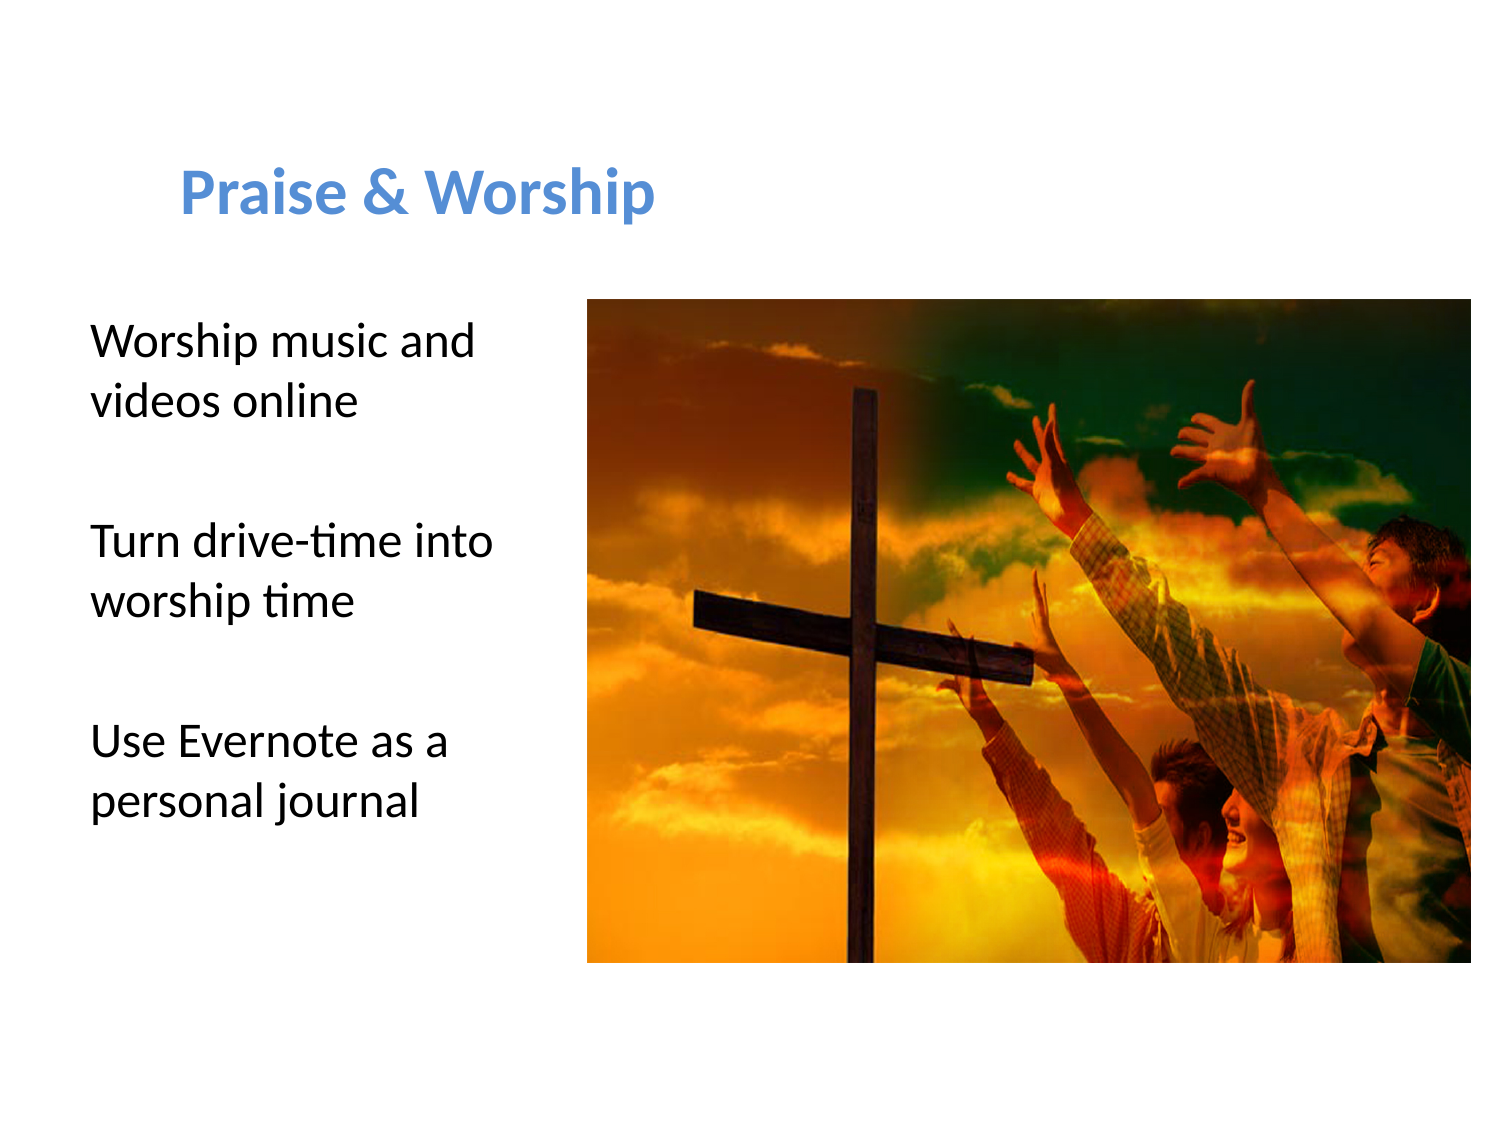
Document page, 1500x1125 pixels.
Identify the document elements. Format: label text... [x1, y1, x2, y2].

list Worship music and videos online Turn drive-time into worship time Use Evernote as a personal journal [75, 299, 569, 1005]
picture [587, 299, 1471, 963]
title Praise & Worship [75, 44, 763, 236]
